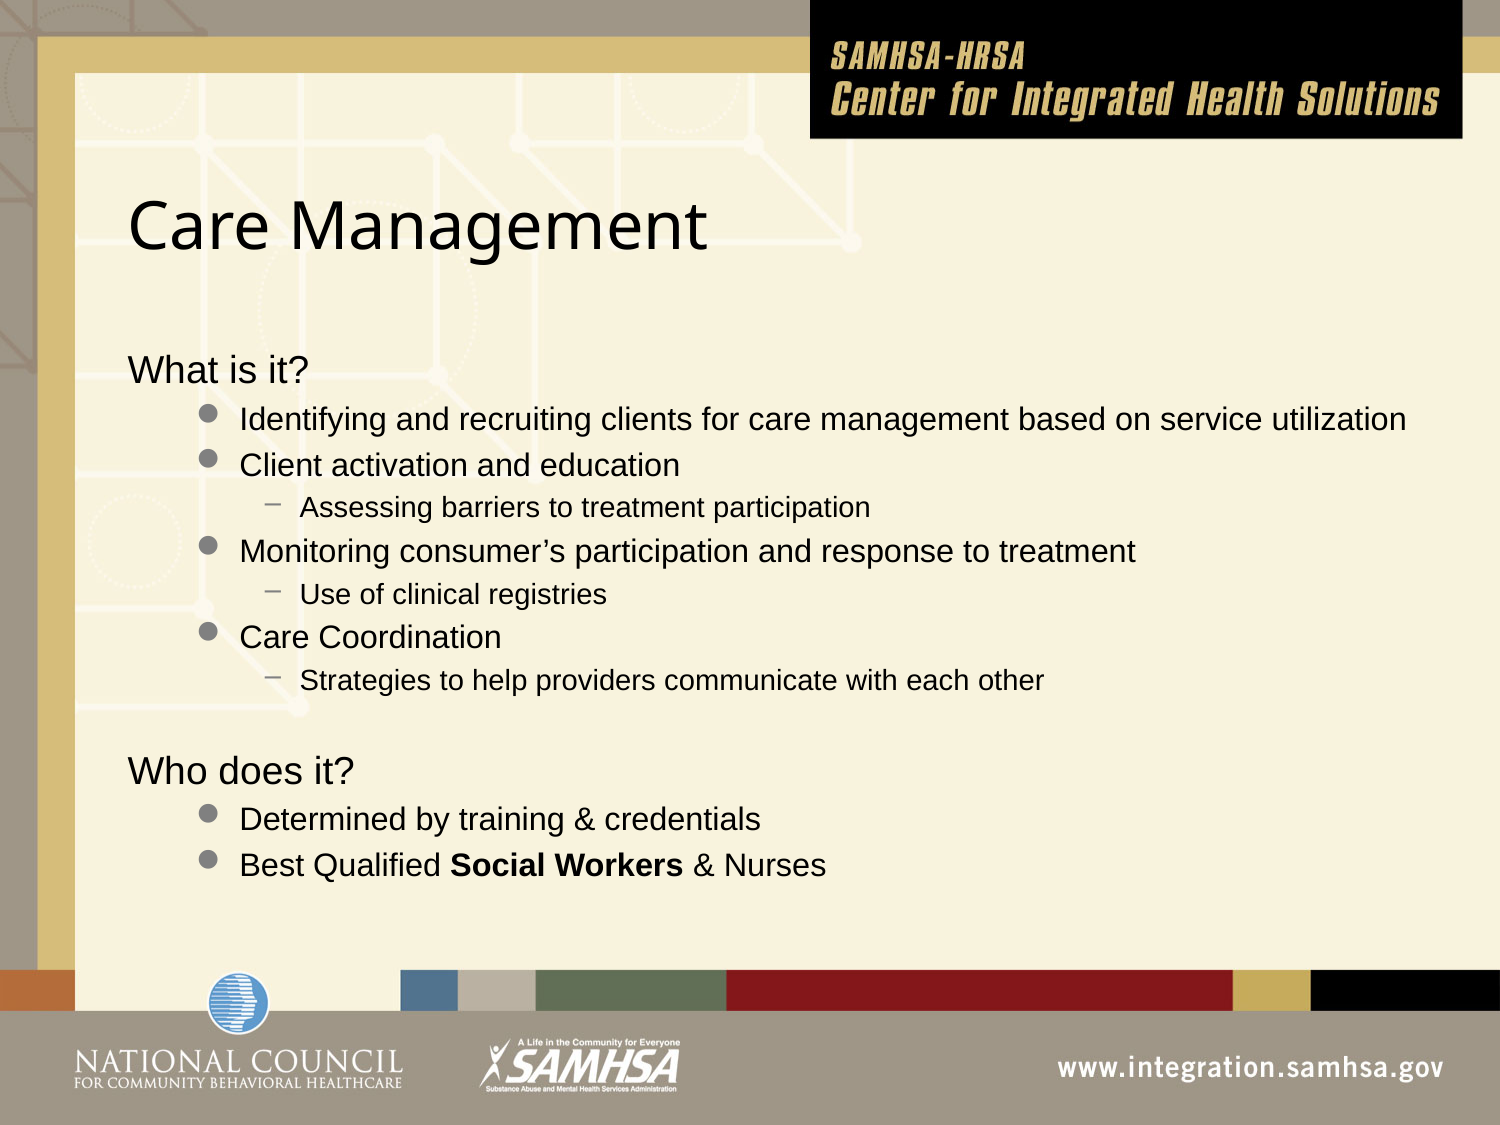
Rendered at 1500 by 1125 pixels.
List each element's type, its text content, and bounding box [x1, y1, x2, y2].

list What is it? Identifying and recruiting clients for care management based on service utilization Client activation and education Assessing barriers to treatment participation Monitoring consumer’s participation and response to treatment Use of clinical registries Care Coordination Strategies to help providers communicate with each other Who does it? Determined by training & credentials Best Qualified Social Workers & Nurses [112, 337, 1425, 925]
title Care Management [112, 174, 1425, 313]
picture [0, 0, 1500, 1125]
